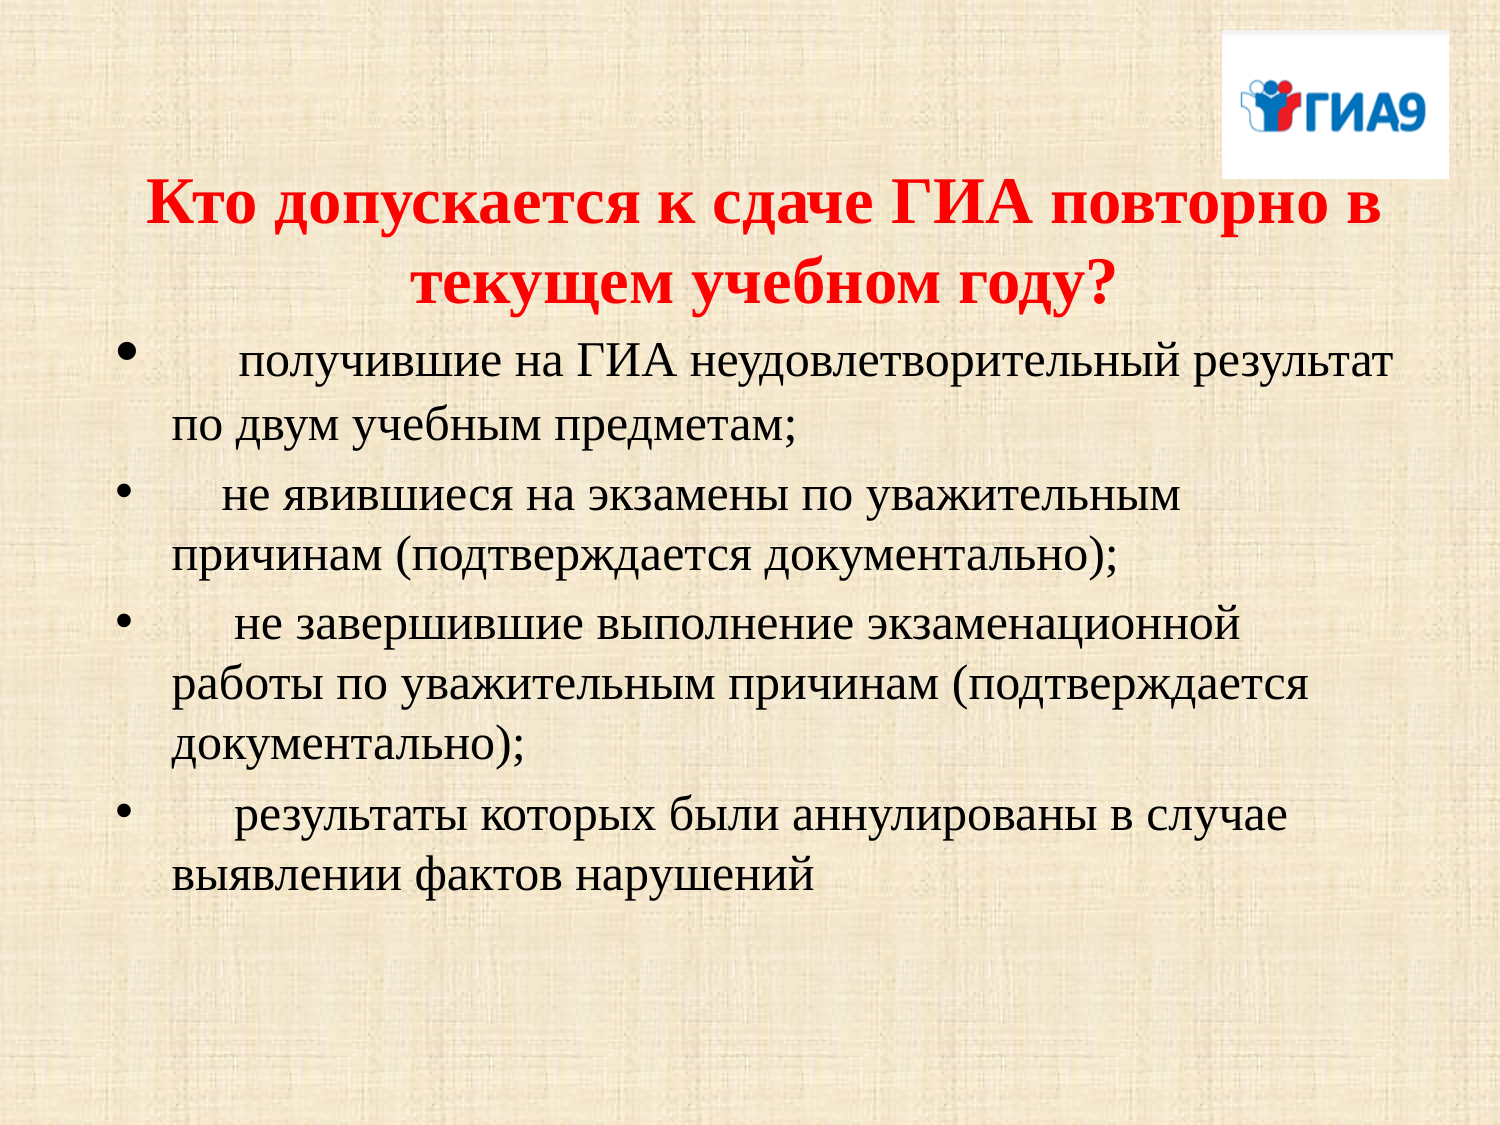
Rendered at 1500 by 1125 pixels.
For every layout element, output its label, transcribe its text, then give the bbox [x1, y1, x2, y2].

list получившие на ГИА неудовлетворительный результат по двум учебным предметам; не явившиеся на экзамены по уважительным причинам (подтверждается документально); не завершившие выполнение экзаменационной работы по уважительным причинам (подтверждается документально); результаты которых были аннулированы в случае выявлении фактов нарушений [100, 302, 1419, 1067]
picture [1222, 30, 1450, 180]
title Кто допускается к сдаче ГИА повторно в текущем учебном году? [76, 44, 1454, 339]
